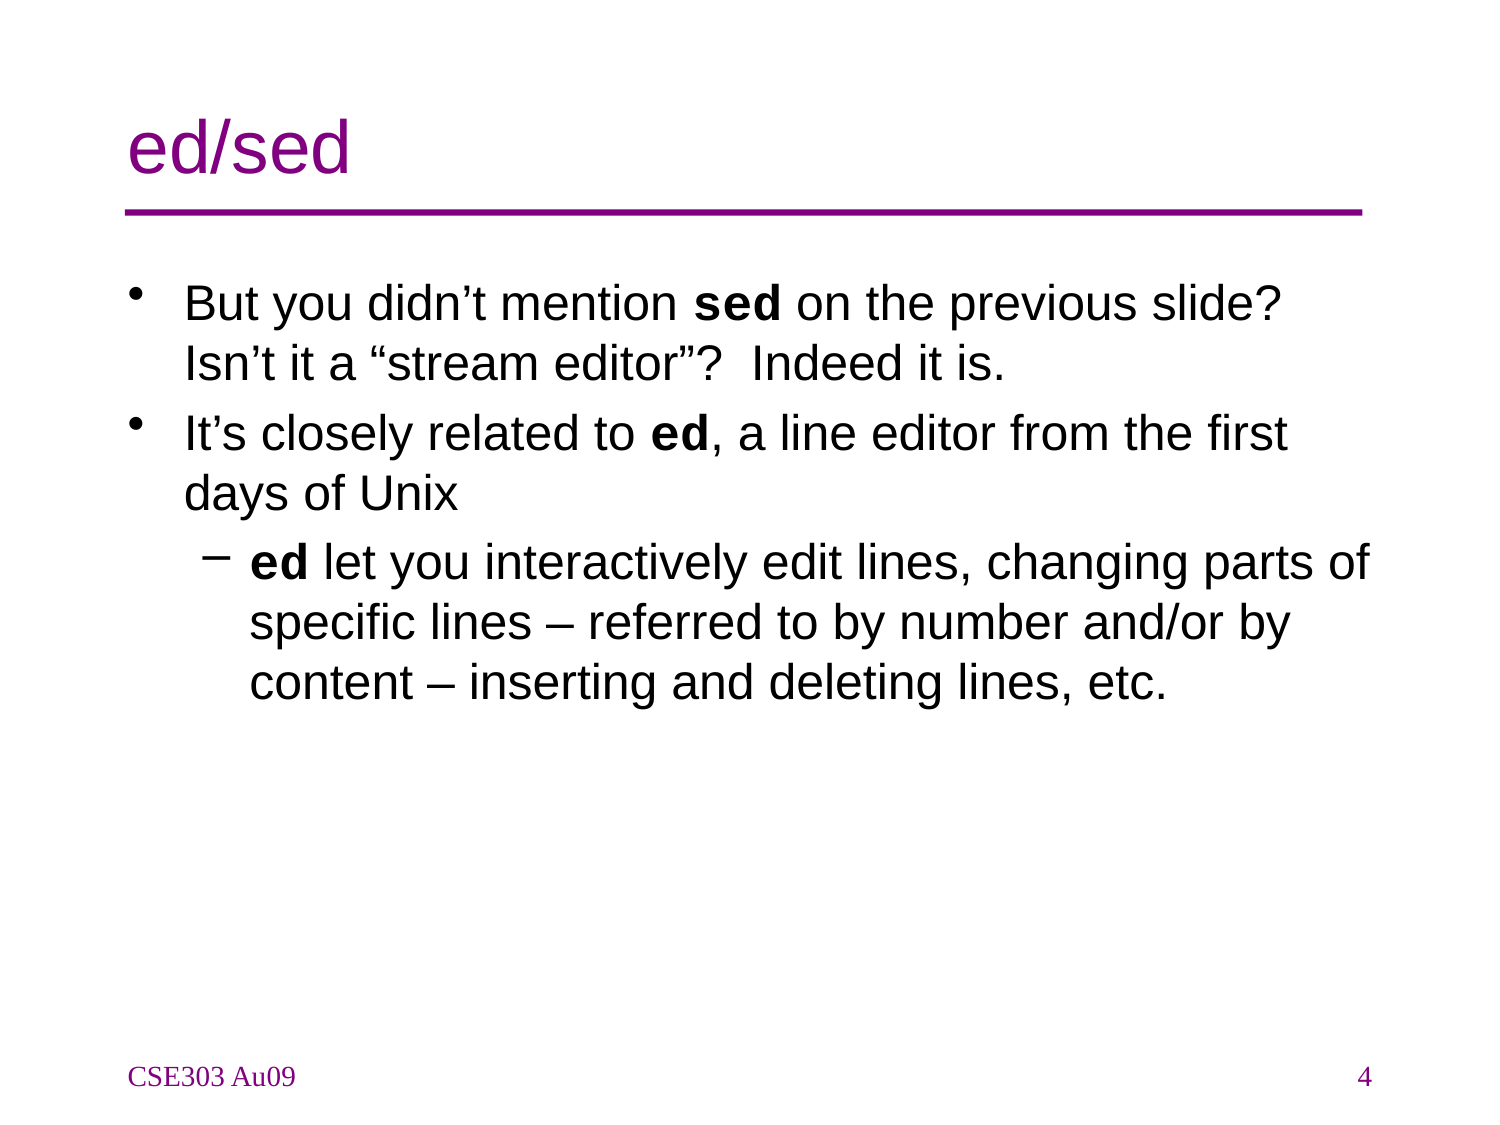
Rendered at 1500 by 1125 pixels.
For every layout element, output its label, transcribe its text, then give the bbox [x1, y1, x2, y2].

slide_number 4 [1074, 1049, 1388, 1125]
slide_number CSE303 Au09 [112, 1049, 426, 1125]
title ed/sed [112, 49, 1388, 238]
list But you didn’t mention sed on the previous slide? Isn’t it a “stream editor”? Indeed it is. It’s closely related to ed, a line editor from the first days of Unix ed let you interactively edit lines, changing parts of specific lines – referred to by number and/or by content – inserting and deleting lines, etc. [112, 262, 1388, 1001]
